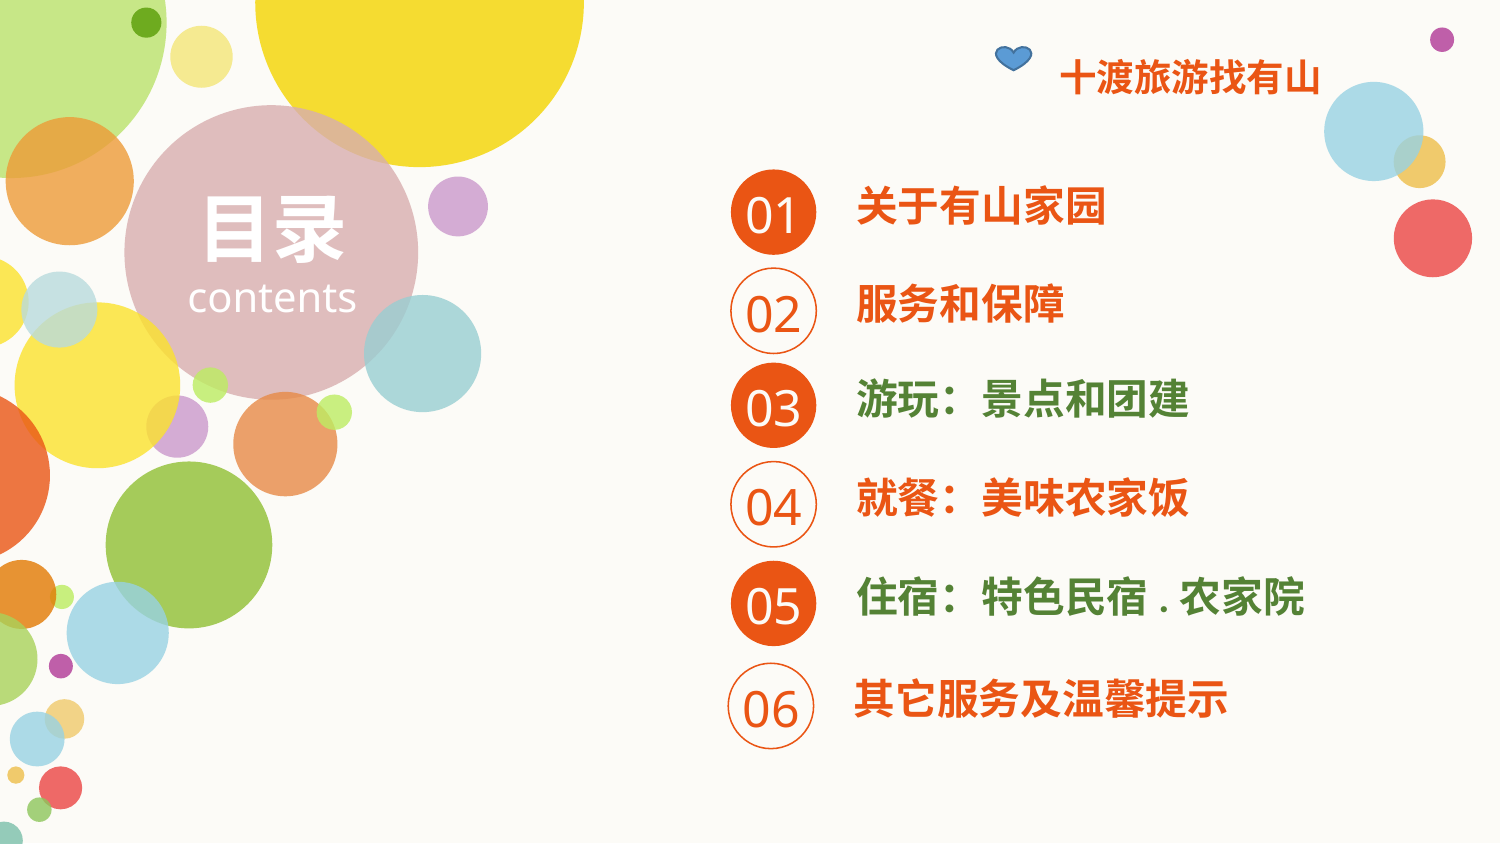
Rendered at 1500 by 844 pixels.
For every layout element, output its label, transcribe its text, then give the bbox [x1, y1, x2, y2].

text_box [14, 302, 181, 469]
text_box 05 [730, 574, 817, 635]
text_box [742, 560, 805, 574]
text_box [742, 461, 805, 475]
text_box 十渡旅游找有山 [1044, 46, 1346, 107]
text_box [1324, 81, 1424, 182]
text_box [105, 461, 273, 629]
text_box [0, 396, 50, 555]
text_box [745, 244, 802, 255]
text_box 就餐：美味农家饭 [856, 471, 1210, 522]
text_box [745, 536, 803, 547]
text_box 游玩：景点和团建 [856, 372, 1294, 423]
text_box 01 [730, 183, 817, 244]
text_box [0, 0, 167, 178]
text_box 04 [730, 475, 817, 536]
text_box 住宿：特色民宿.农家院 [856, 570, 1325, 621]
text_box [66, 581, 169, 685]
text_box [233, 391, 338, 497]
text_box [742, 169, 805, 183]
text_box 其它服务及温馨提示 [853, 673, 1270, 724]
text_box [742, 362, 805, 376]
text_box [316, 394, 353, 430]
text_box [739, 663, 803, 677]
text_box 关于有山家园 [856, 179, 1176, 230]
text_box 服务和保障 [856, 278, 1176, 329]
text_box [0, 821, 23, 844]
text_box [1397, 135, 1446, 189]
text_box [48, 653, 73, 679]
text_box 03 [730, 376, 817, 437]
text_box [742, 268, 806, 282]
text_box [745, 437, 803, 448]
text_box [742, 738, 799, 749]
text_box [153, 395, 209, 458]
text_box [7, 766, 25, 784]
text_box [0, 559, 57, 629]
text_box [428, 176, 488, 237]
text_box [0, 613, 38, 705]
text_box [46, 699, 85, 739]
text_box 02 [730, 282, 817, 343]
text_box [55, 584, 74, 610]
text_box [745, 635, 803, 647]
text_box [38, 766, 83, 810]
text_box [27, 797, 52, 822]
text_box 06 [728, 677, 814, 738]
text_box [745, 343, 802, 354]
text_box [255, 0, 584, 168]
text_box [5, 117, 134, 246]
text_box [1430, 27, 1455, 52]
text_box [124, 105, 419, 400]
text_box [170, 25, 233, 88]
text_box [0, 259, 27, 345]
text_box [192, 367, 229, 403]
text_box [364, 294, 482, 413]
text_box [131, 7, 162, 38]
text_box [9, 711, 65, 767]
text_box [21, 271, 98, 348]
text_box 目录 contents [159, 181, 386, 322]
text_box [994, 46, 1033, 72]
text_box [1393, 199, 1473, 278]
